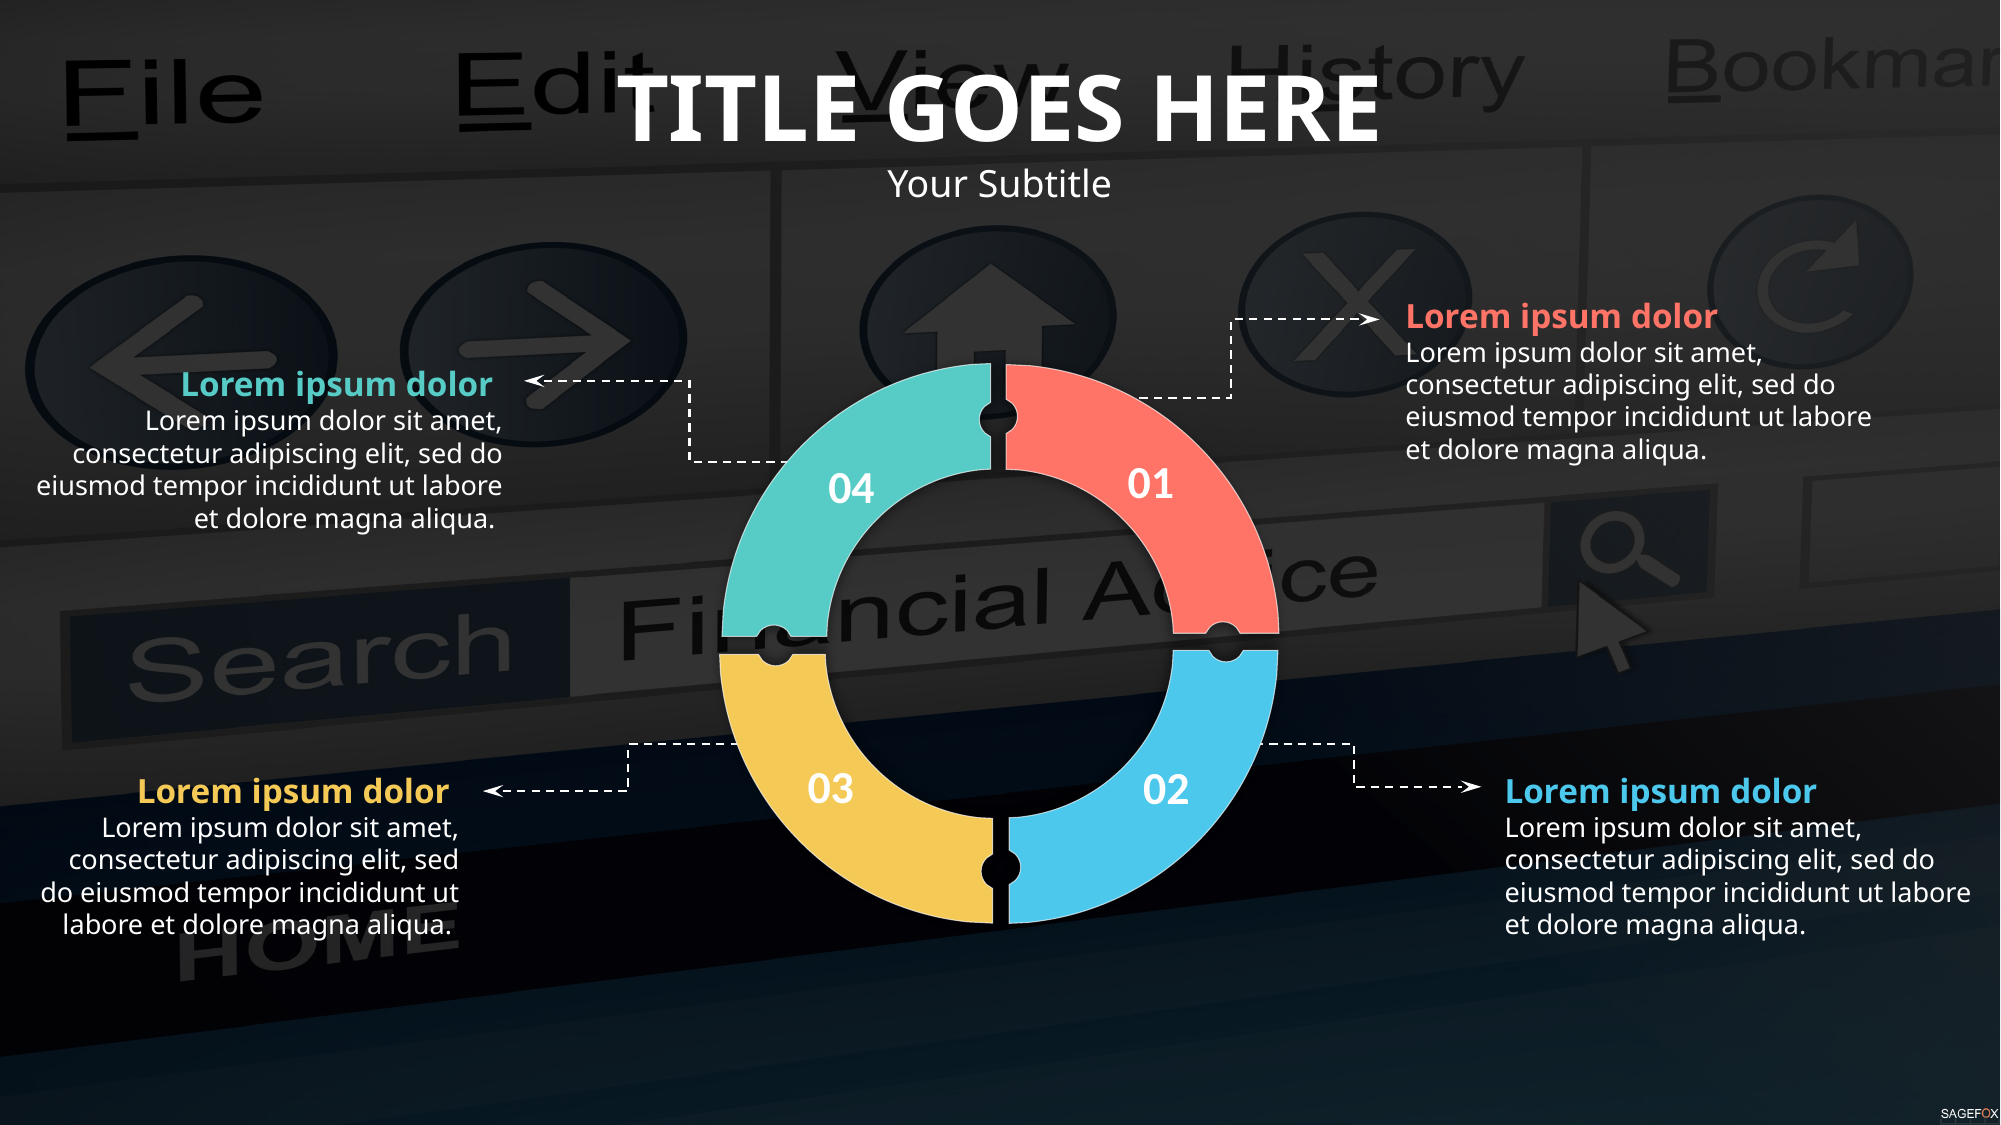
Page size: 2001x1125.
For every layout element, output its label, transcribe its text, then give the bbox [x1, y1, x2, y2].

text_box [719, 654, 993, 924]
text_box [1278, 743, 1482, 787]
text_box Lorem ipsum dolor Lorem ipsum dolor sit amet, consectetur adipiscing elit, sed do eiusmod tempor incididunt ut labore et dolore magna aliqua. [15, 358, 513, 539]
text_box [1006, 364, 1279, 634]
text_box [523, 380, 721, 463]
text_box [1009, 650, 1278, 924]
picture [0, 0, 2001, 1125]
text_box Lorem ipsum dolor Lorem ipsum dolor sit amet, consectetur adipiscing elit, sed do eiusmod tempor incididunt ut labore et dolore magna aliqua. [1395, 289, 1889, 470]
text_box TITLE GOES HERE Your Subtitle [548, 42, 1452, 212]
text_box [721, 363, 991, 637]
text_box Lorem ipsum dolor Lorem ipsum dolor sit amet, consectetur adipiscing elit, sed do eiusmod tempor incididunt ut labore et dolore magna aliqua. [23, 765, 469, 946]
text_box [1081, 319, 1380, 398]
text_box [482, 744, 719, 792]
text_box Lorem ipsum dolor Lorem ipsum dolor sit amet, consectetur adipiscing elit, sed do eiusmod tempor incididunt ut labore et dolore magna aliqua. [1494, 765, 1988, 946]
